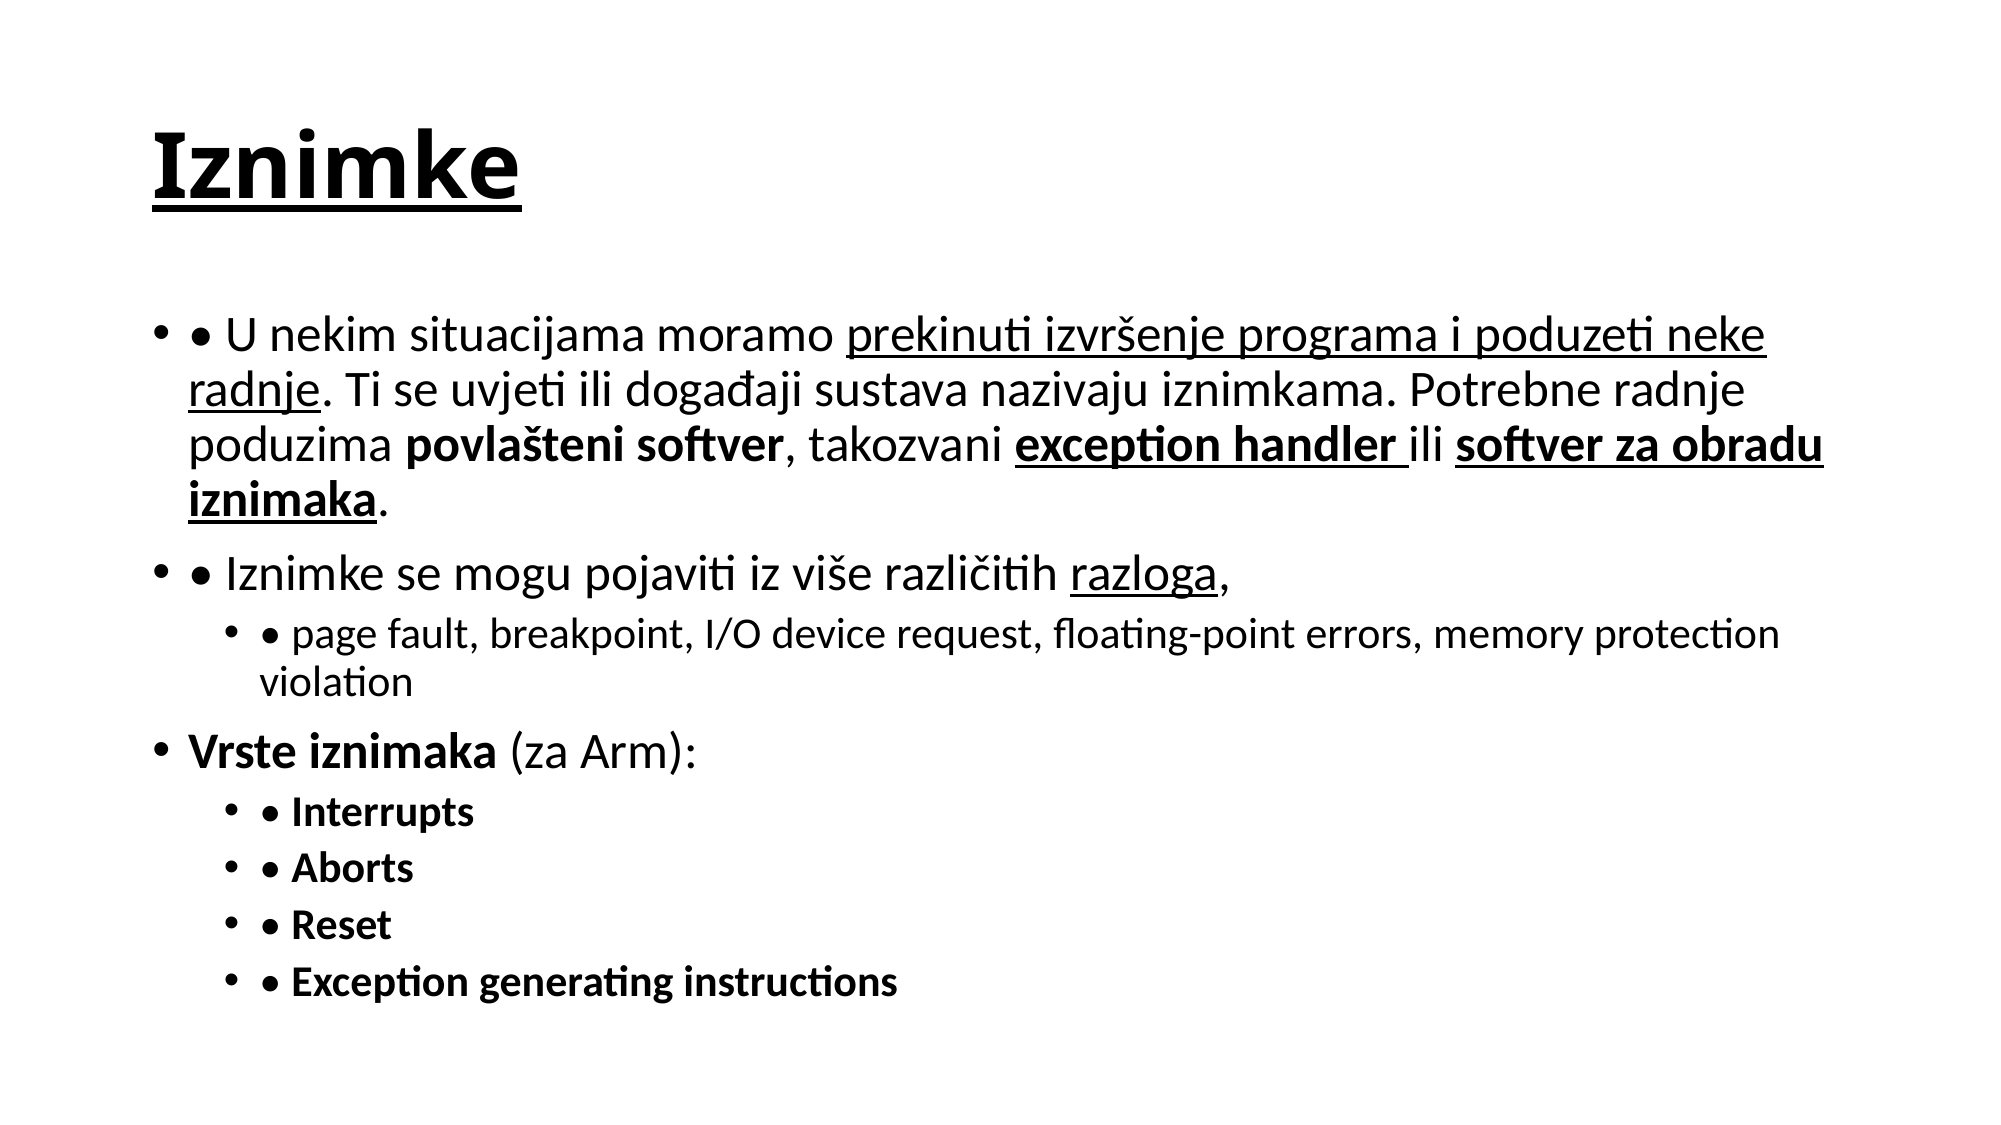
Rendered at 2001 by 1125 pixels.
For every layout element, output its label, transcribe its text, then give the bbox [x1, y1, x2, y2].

list • U nekim situacijama moramo prekinuti izvršenje programa i poduzeti neke radnje. Ti se uvjeti ili događaji sustava nazivaju iznimkama. Potrebne radnje poduzima povlašteni softver, takozvani exception handler ili softver za obradu iznimaka. • Iznimke se mogu pojaviti iz više različitih razloga, • page fault, breakpoint, I/O device request, floating-point errors, memory protection violation Vrste iznimaka (za Arm): • Interrupts • Aborts • Reset • Exception generating instructions [137, 299, 1863, 1014]
title Iznimke [137, 59, 1863, 278]
